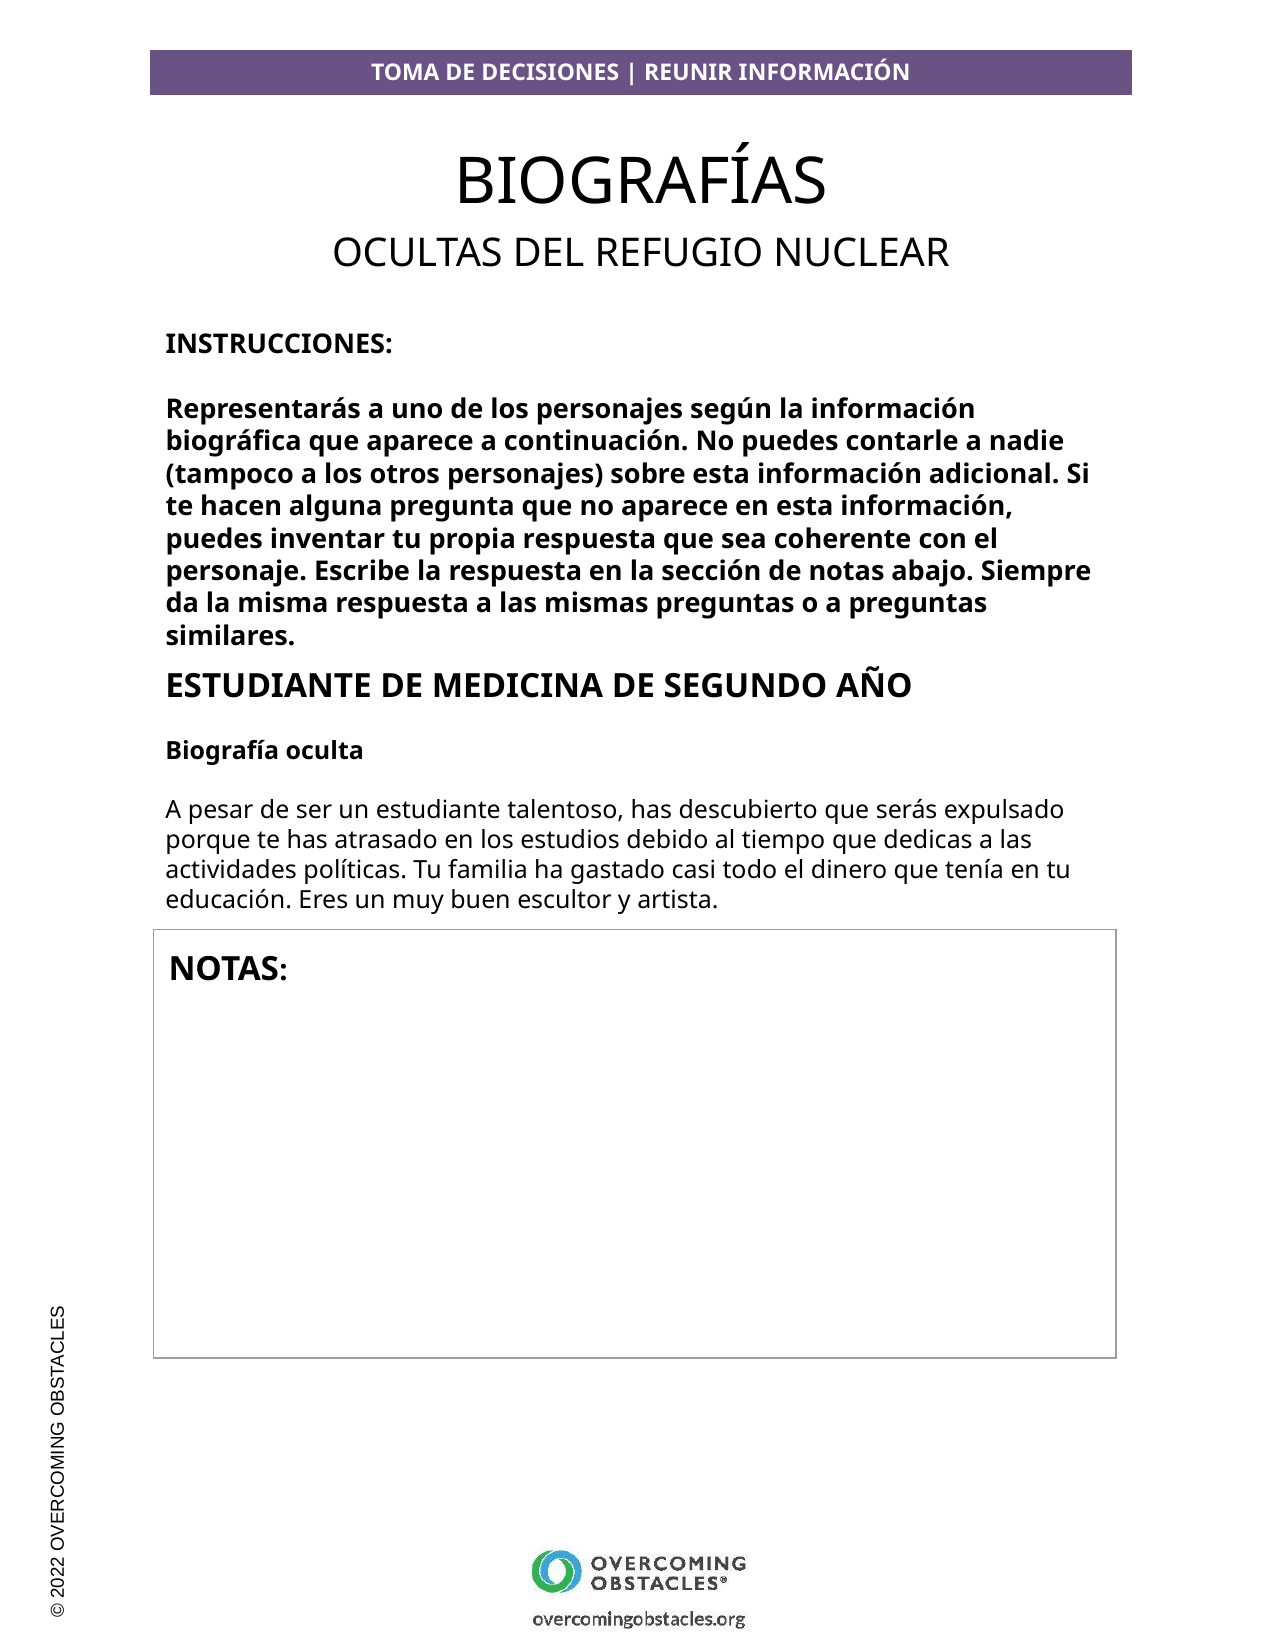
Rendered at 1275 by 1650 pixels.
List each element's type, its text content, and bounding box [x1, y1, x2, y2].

text_box INSTRUCCIONES: Representarás a uno de los personajes según la información biográfica que aparece a continuación. No puedes contarle a nadie (tampoco a los otros personajes) sobre esta información adicional. Si te hacen alguna pregunta que no aparece en esta información, puedes inventar tu propia respuesta que sea coherente con el personaje. Escribe la respuesta en la sección de notas abajo. Siempre da la misma respuesta a las mismas preguntas o a preguntas similares. [150, 311, 1132, 666]
text_box © 2022 OVERCOMING OBSTACLES [33, 1264, 79, 1633]
text_box BIOGRAFÍAS OCULTAS DEL REFUGIO NUCLEAR [150, 123, 1132, 290]
text_box ESTUDIANTE DE MEDICINA DE SEGUNDO AÑO Biografía oculta A pesar de ser un estudiante talentoso, has descubierto que serás expulsado porque te has atrasado en los estudios debido al tiempo que dedicas a las actividades políticas. Tu familia ha gastado casi todo el dinero que tenía en tu educación. Eres un muy buen escultor y artista. [150, 649, 1120, 929]
text_box TOMA DE DECISIONES | REUNIR INFORMACIÓN [150, 43, 1132, 99]
table_header NOTAS: [154, 930, 1115, 1357]
picture [516, 1529, 766, 1650]
